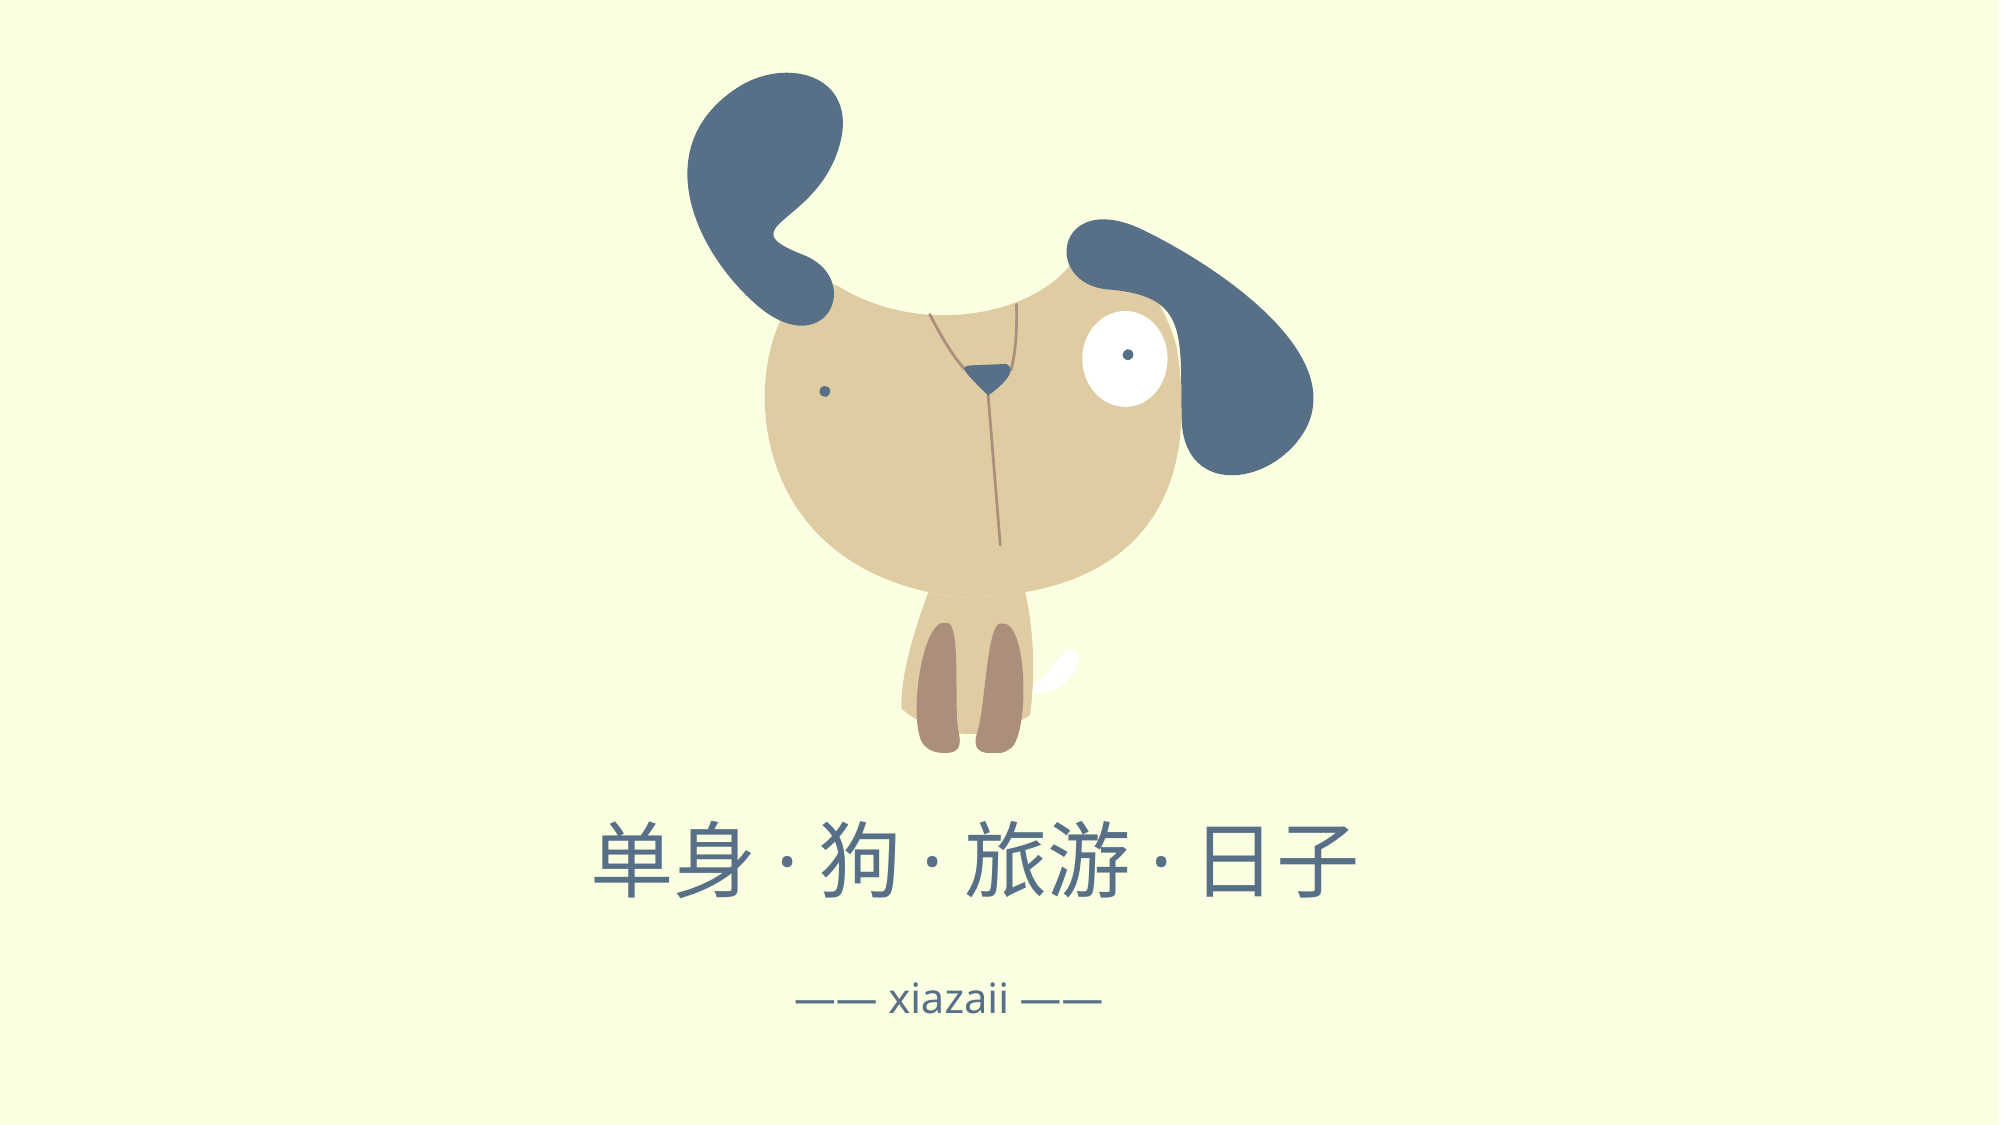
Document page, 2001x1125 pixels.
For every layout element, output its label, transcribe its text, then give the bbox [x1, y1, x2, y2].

text_box 单身·狗·旅游·日子 [575, 800, 1452, 916]
picture [0, 0, 2001, 1125]
text_box —— xiazaii —— [779, 964, 1221, 1030]
